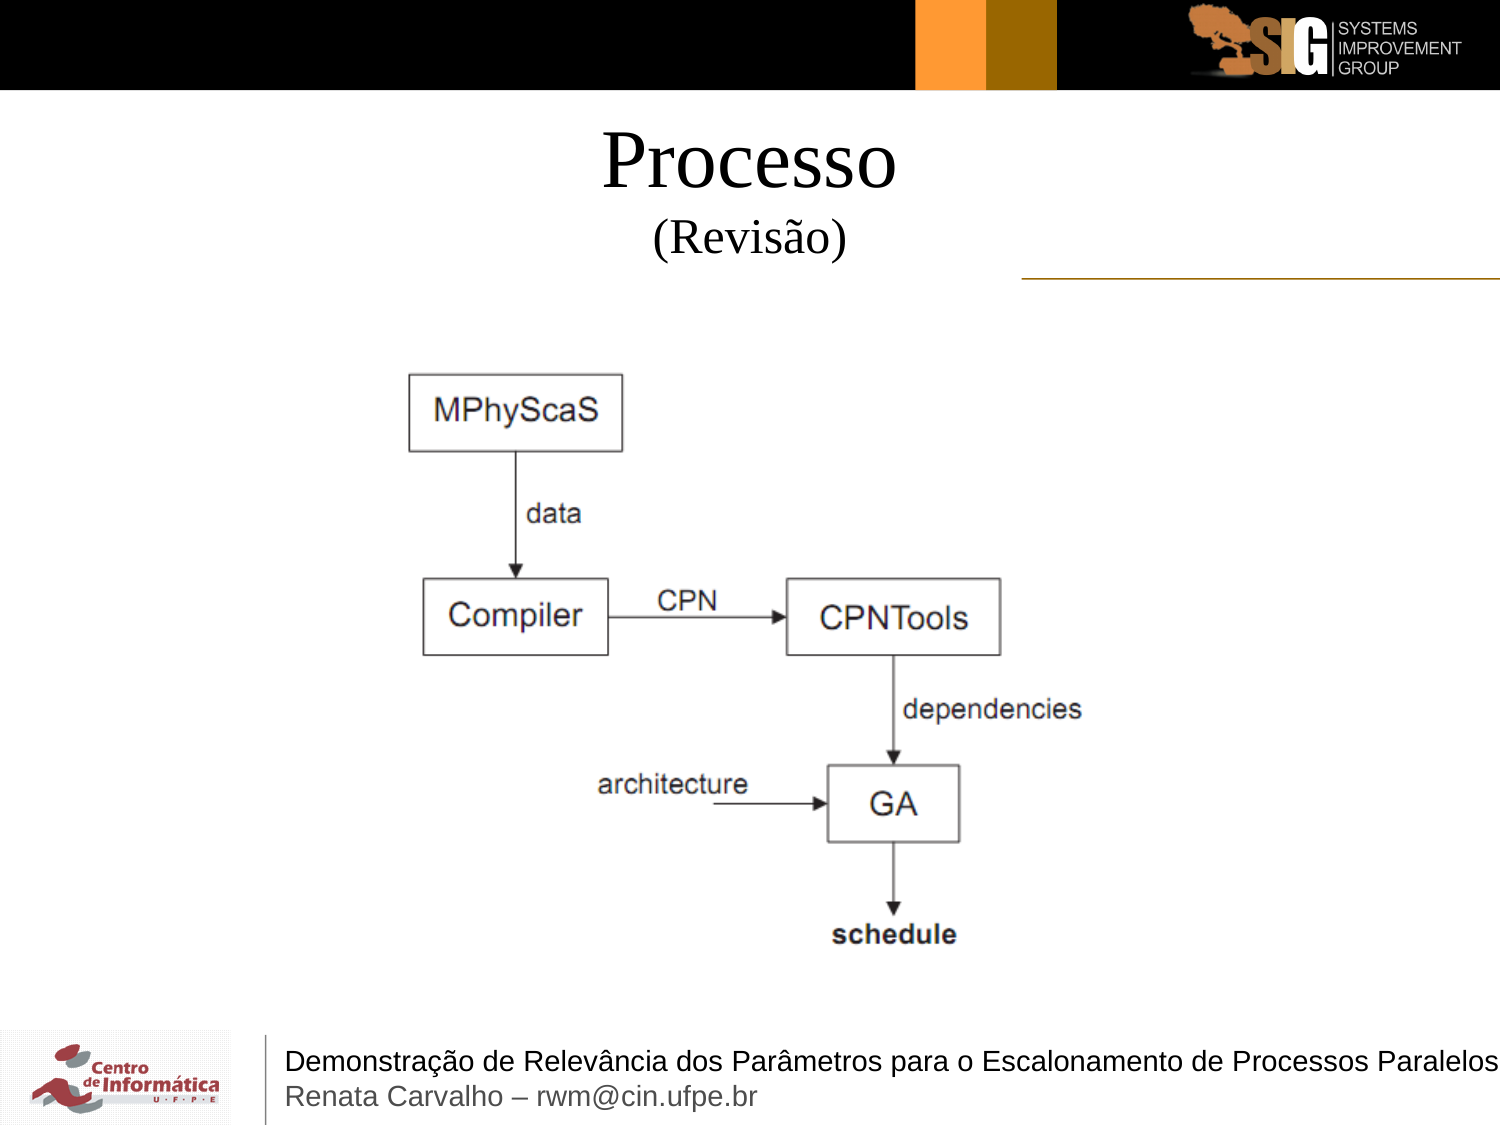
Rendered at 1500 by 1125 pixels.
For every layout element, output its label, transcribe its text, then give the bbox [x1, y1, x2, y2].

title Processo (Revisão) [75, 90, 1425, 278]
picture [1175, 0, 1471, 88]
picture [0, 1030, 231, 1125]
picture [354, 326, 1146, 991]
